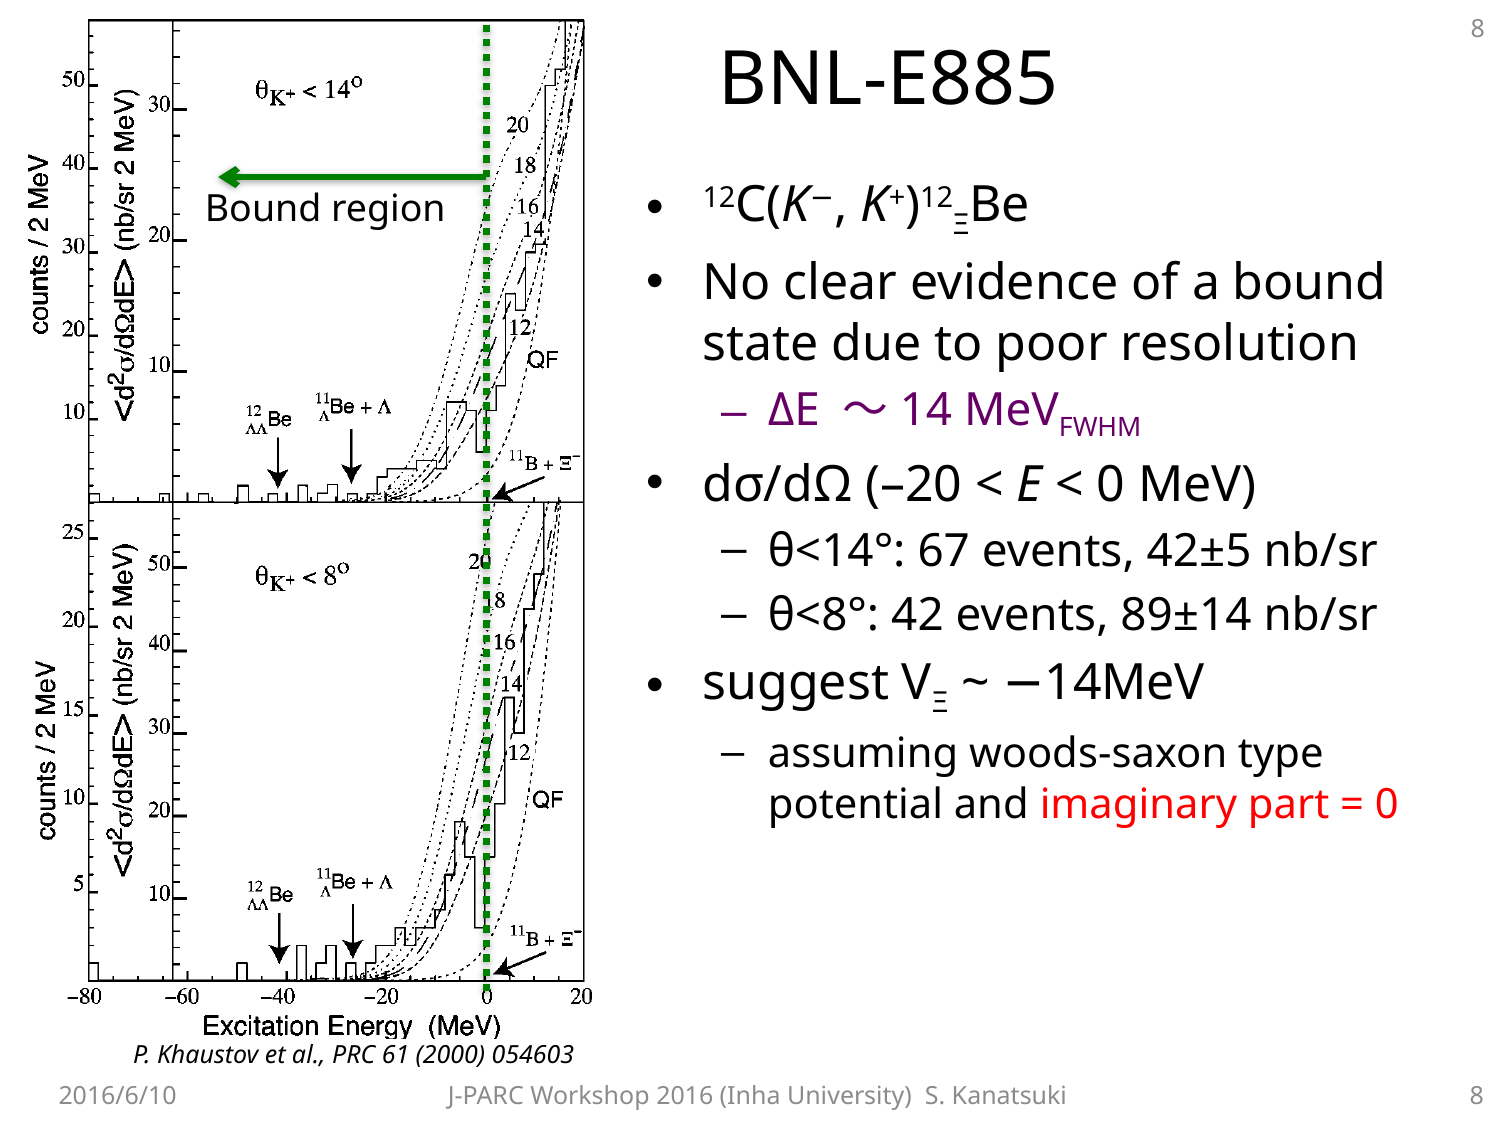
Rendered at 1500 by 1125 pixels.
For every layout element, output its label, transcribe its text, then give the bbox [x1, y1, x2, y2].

title BNL-E885 [486, 4, 1291, 144]
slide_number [0, 1064, 237, 1125]
footer J-PARC Workshop 2016 (Inha University) S. Kanatsuki [372, 1064, 1143, 1125]
text_box P. Khaustov et al., PRC 61 (2000) 054603 [118, 1046, 590, 1076]
list 12C(K−, K+)12ΞBe No clear evidence of a bound state due to poor resolution ΔE 〜14 MeVFWHM dσ/dΩ (–20 < E < 0 MeV) θ<14°: 67 events, 42±5 nb/sr θ<8°: 42 events, 89±14 nb/sr suggest VΞ ~ −14MeV assuming woods-saxon type potential and imaginary part = 0 [631, 164, 1468, 1006]
slide_number 8 [1425, 1066, 1499, 1125]
picture [28, 18, 592, 1039]
